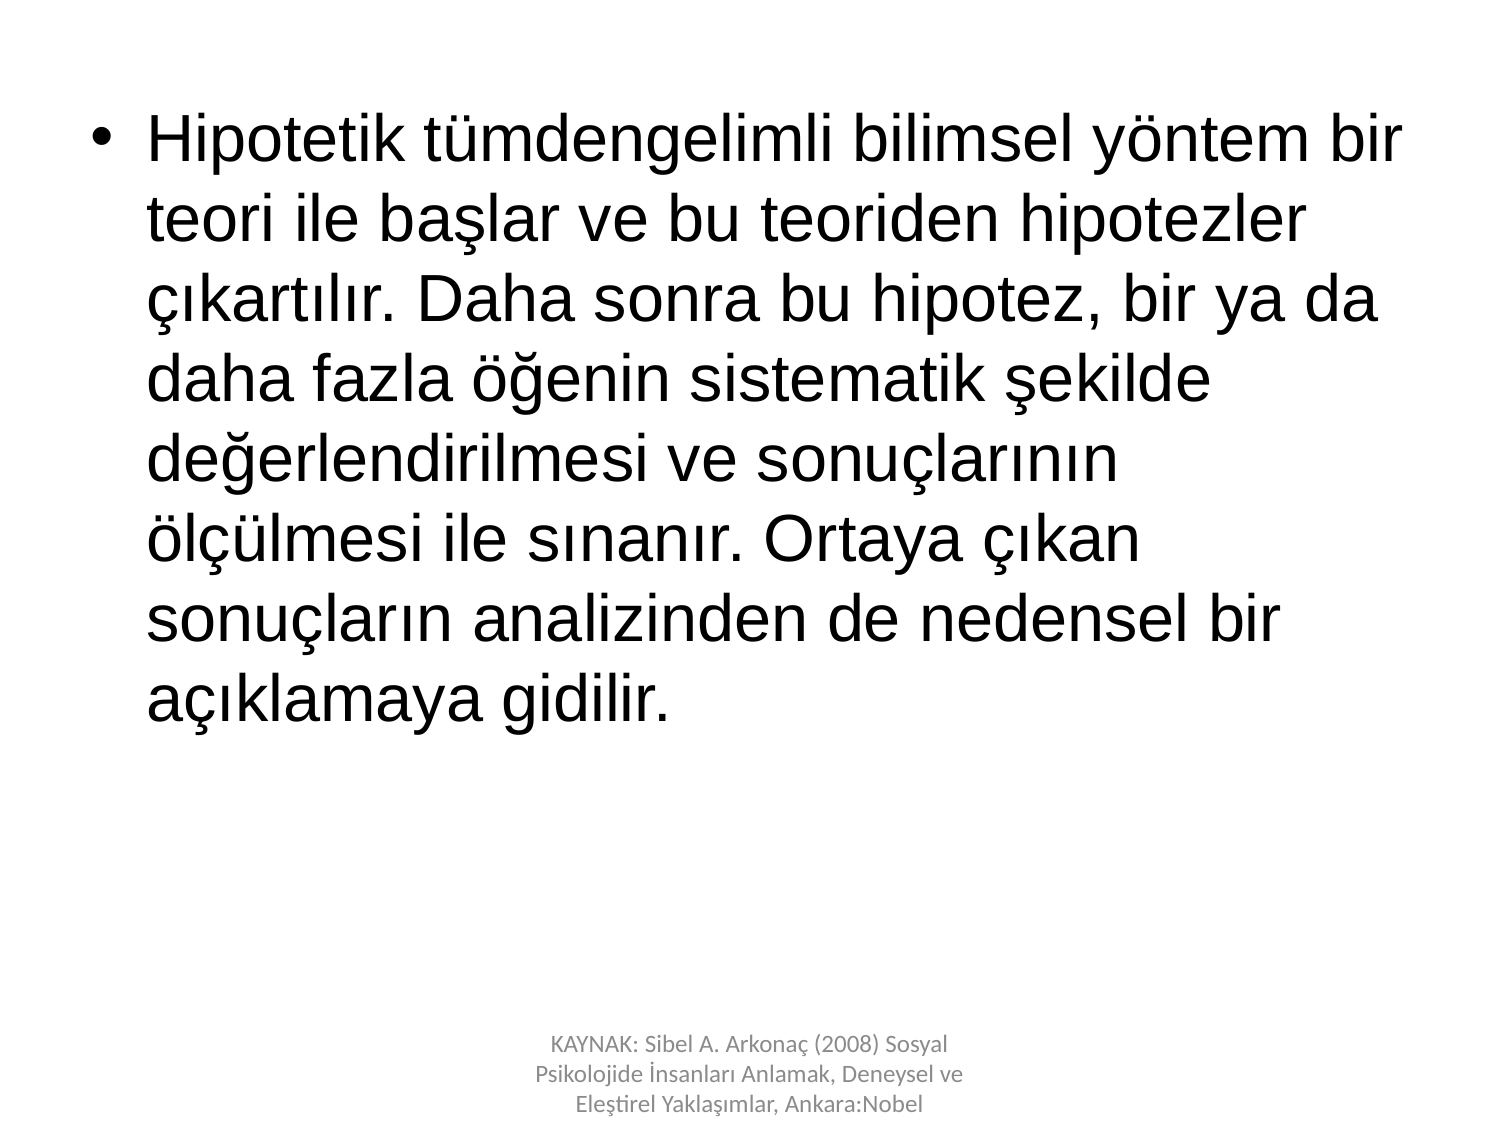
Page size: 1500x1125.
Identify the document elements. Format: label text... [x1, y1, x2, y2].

footer KAYNAK: Sibel A. Arkonaç (2008) Sosyal Psikolojide İnsanları Anlamak, Deneysel ve Eleştirel Yaklaşımlar, Ankara:Nobel [512, 1042, 988, 1103]
list Hipotetik tümdengelimli bilimsel yöntem bir teori ile başlar ve bu teoriden hipotezler çıkartılır. Daha sonra bu hipotez, bir ya da daha fazla öğenin sistematik şekilde değerlendirilmesi ve sonuçlarının ölçülmesi ile sınanır. Ortaya çıkan sonuçların analizinden de nedensel bir açıklamaya gidilir. [75, 87, 1425, 938]
